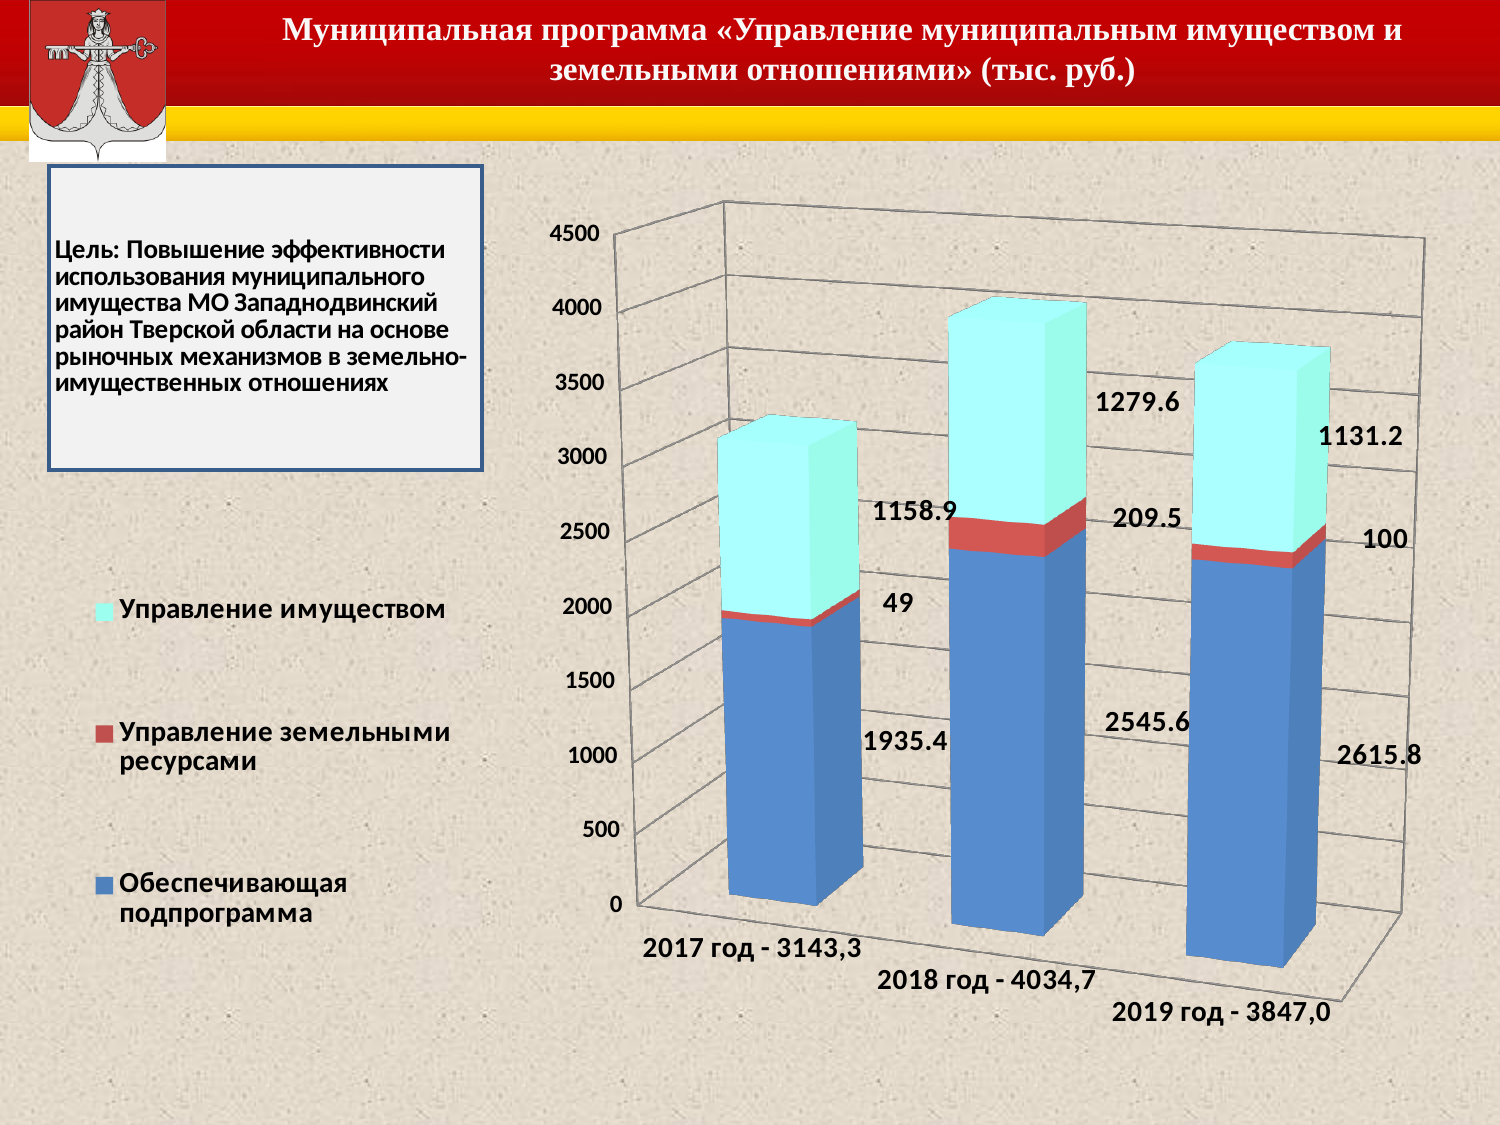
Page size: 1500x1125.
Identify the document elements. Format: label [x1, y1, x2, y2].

chart [46, 163, 1466, 1102]
picture [0, 0, 1500, 1125]
